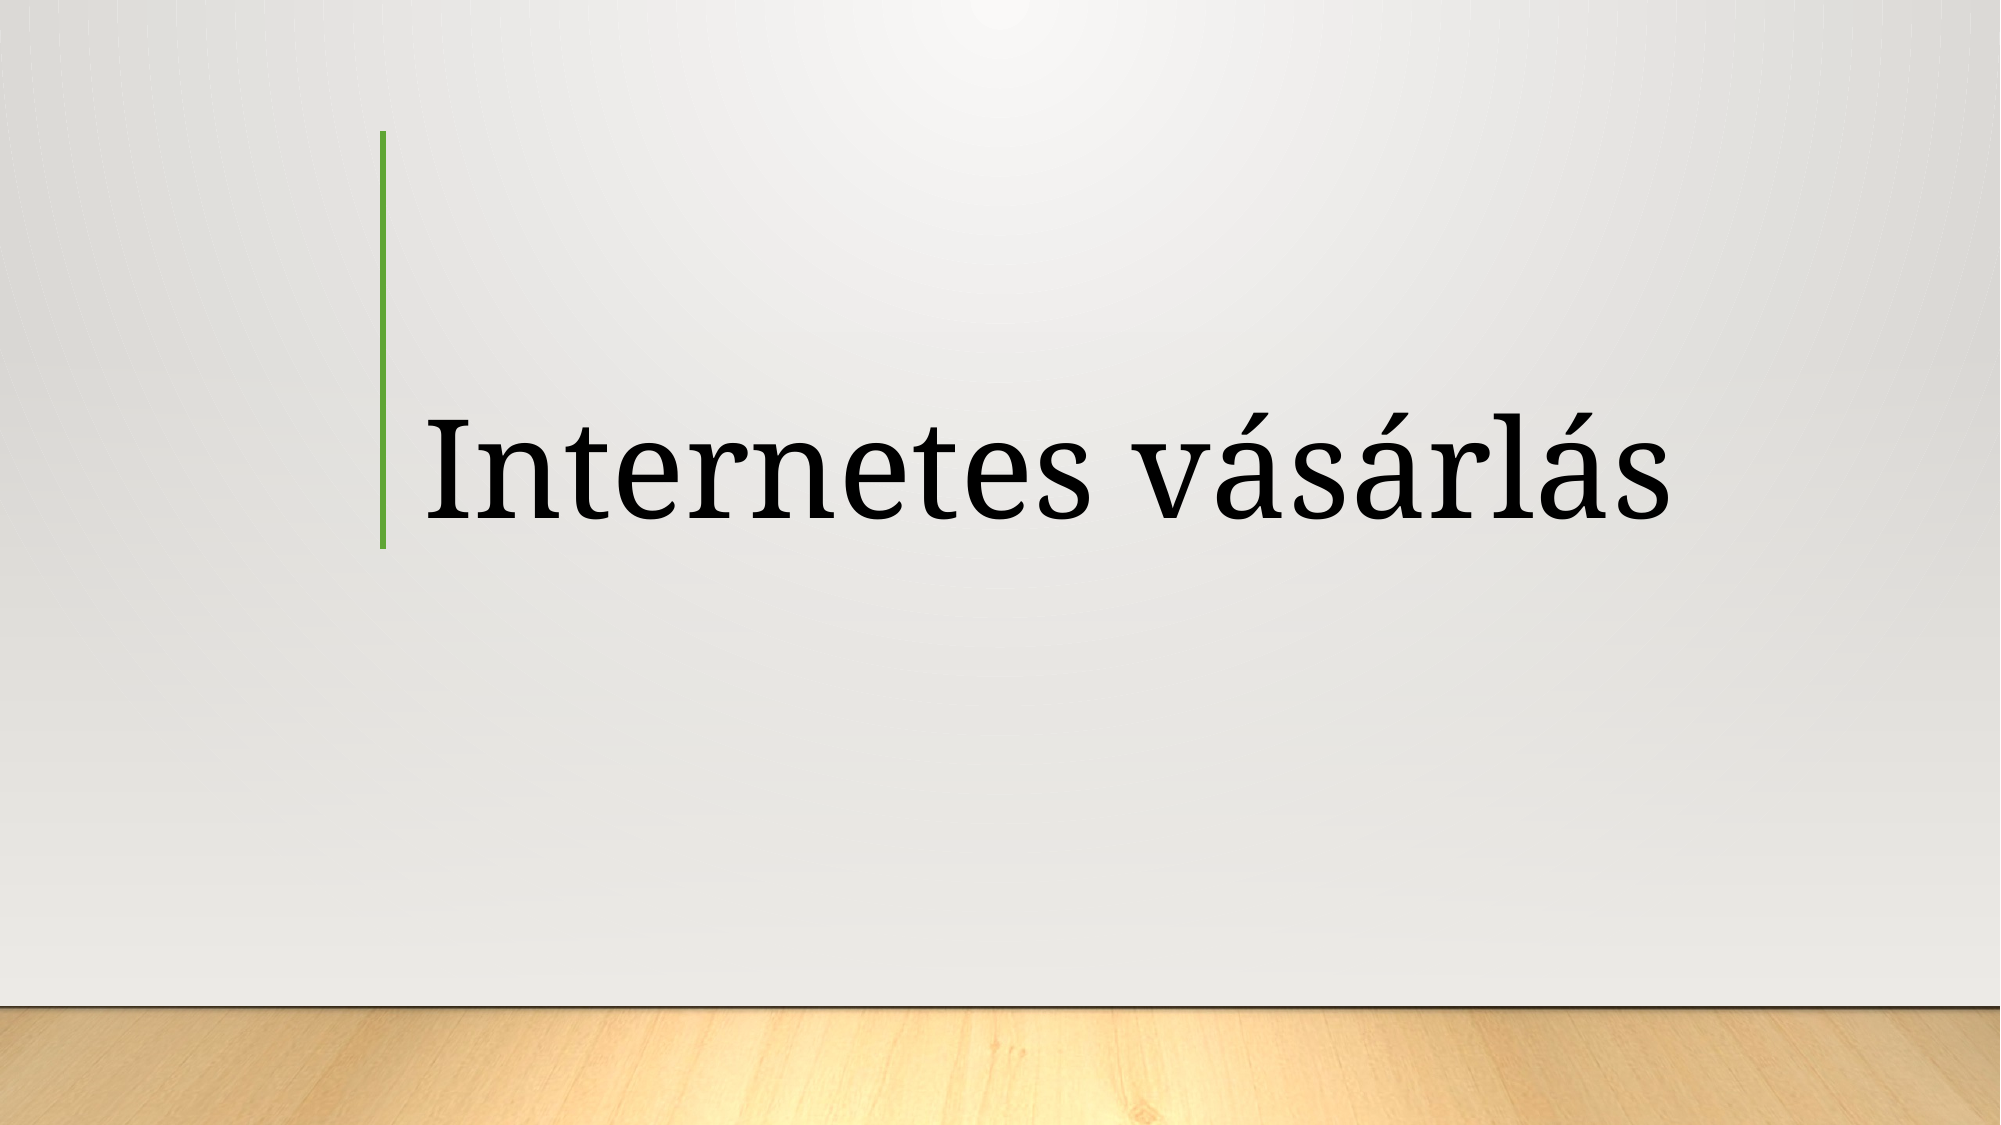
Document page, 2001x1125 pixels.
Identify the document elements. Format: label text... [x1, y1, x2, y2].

title Internetes vásárlás [408, 131, 1814, 549]
picture [0, 1006, 2000, 1125]
